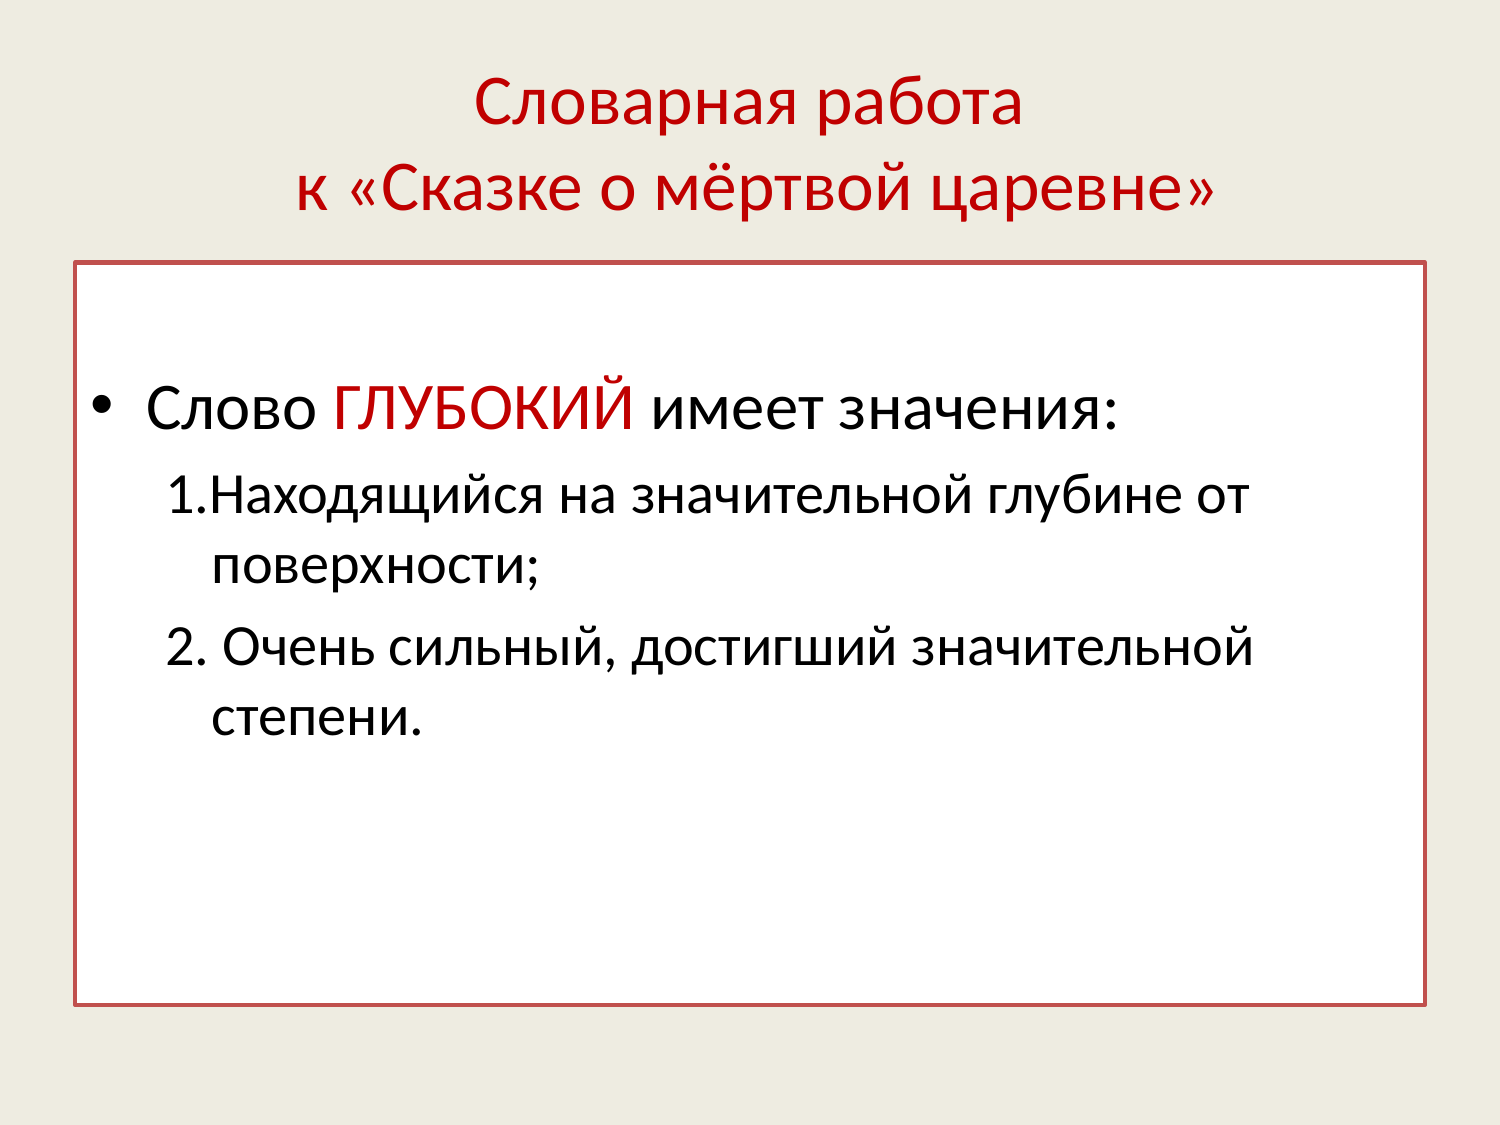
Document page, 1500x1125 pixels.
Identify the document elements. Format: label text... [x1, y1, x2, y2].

list Слово ГЛУБОКИЙ имеет значения: 1.Находящийся на значительной глубине от поверхности; 2. Очень сильный, достигший значительной степени. [73, 260, 1427, 1007]
title Словарная работа к «Сказке о мёртвой царевне» [75, 45, 1425, 233]
